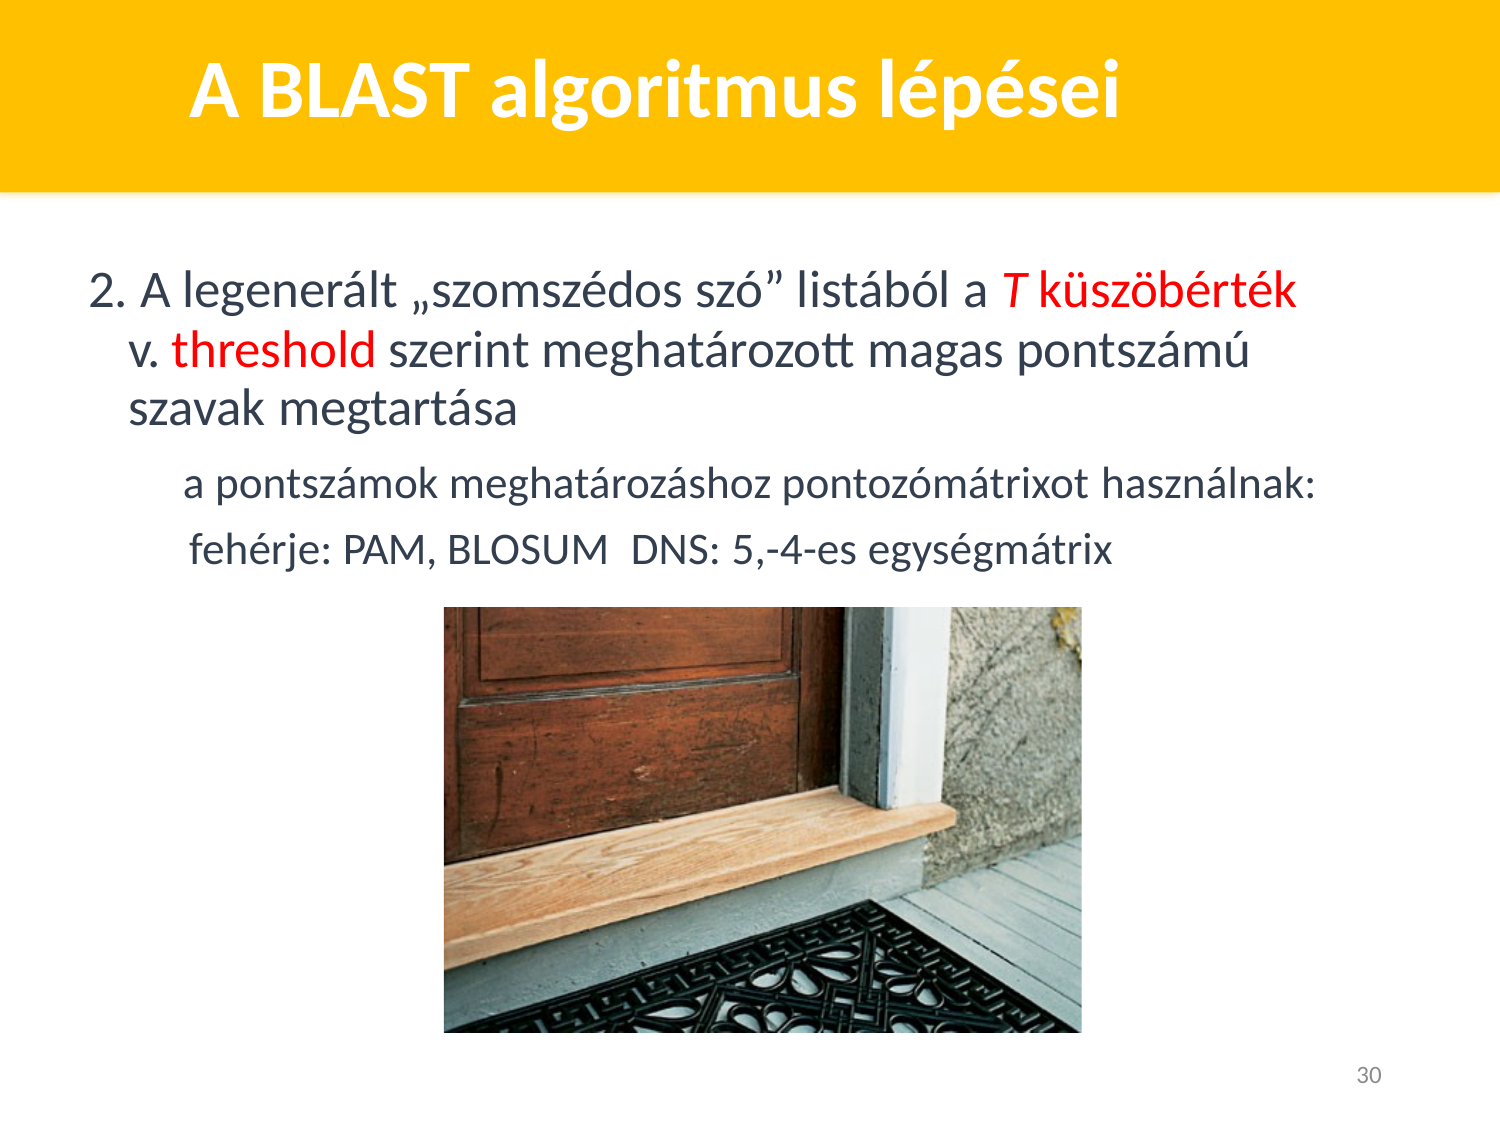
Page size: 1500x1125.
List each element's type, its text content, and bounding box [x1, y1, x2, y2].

title A BLAST algoritmus lépései [187, 0, 1300, 185]
text_box a pontszámok meghatározáshoz pontozómátrixot használnak: [181, 451, 1414, 508]
text_box [0, 0, 1500, 193]
slide_number 30 [1059, 1042, 1397, 1103]
text_box 2. A legenerált „szomszédos szó” listából a T küszöbérték v. threshold szerint meghatározott magas pontszámú szavak megtartása [86, 257, 1391, 436]
text_box fehérje: PAM, BLOSUM DNS: 5,-4-es egységmátrix [187, 504, 1208, 574]
text_box [443, 607, 1082, 1033]
